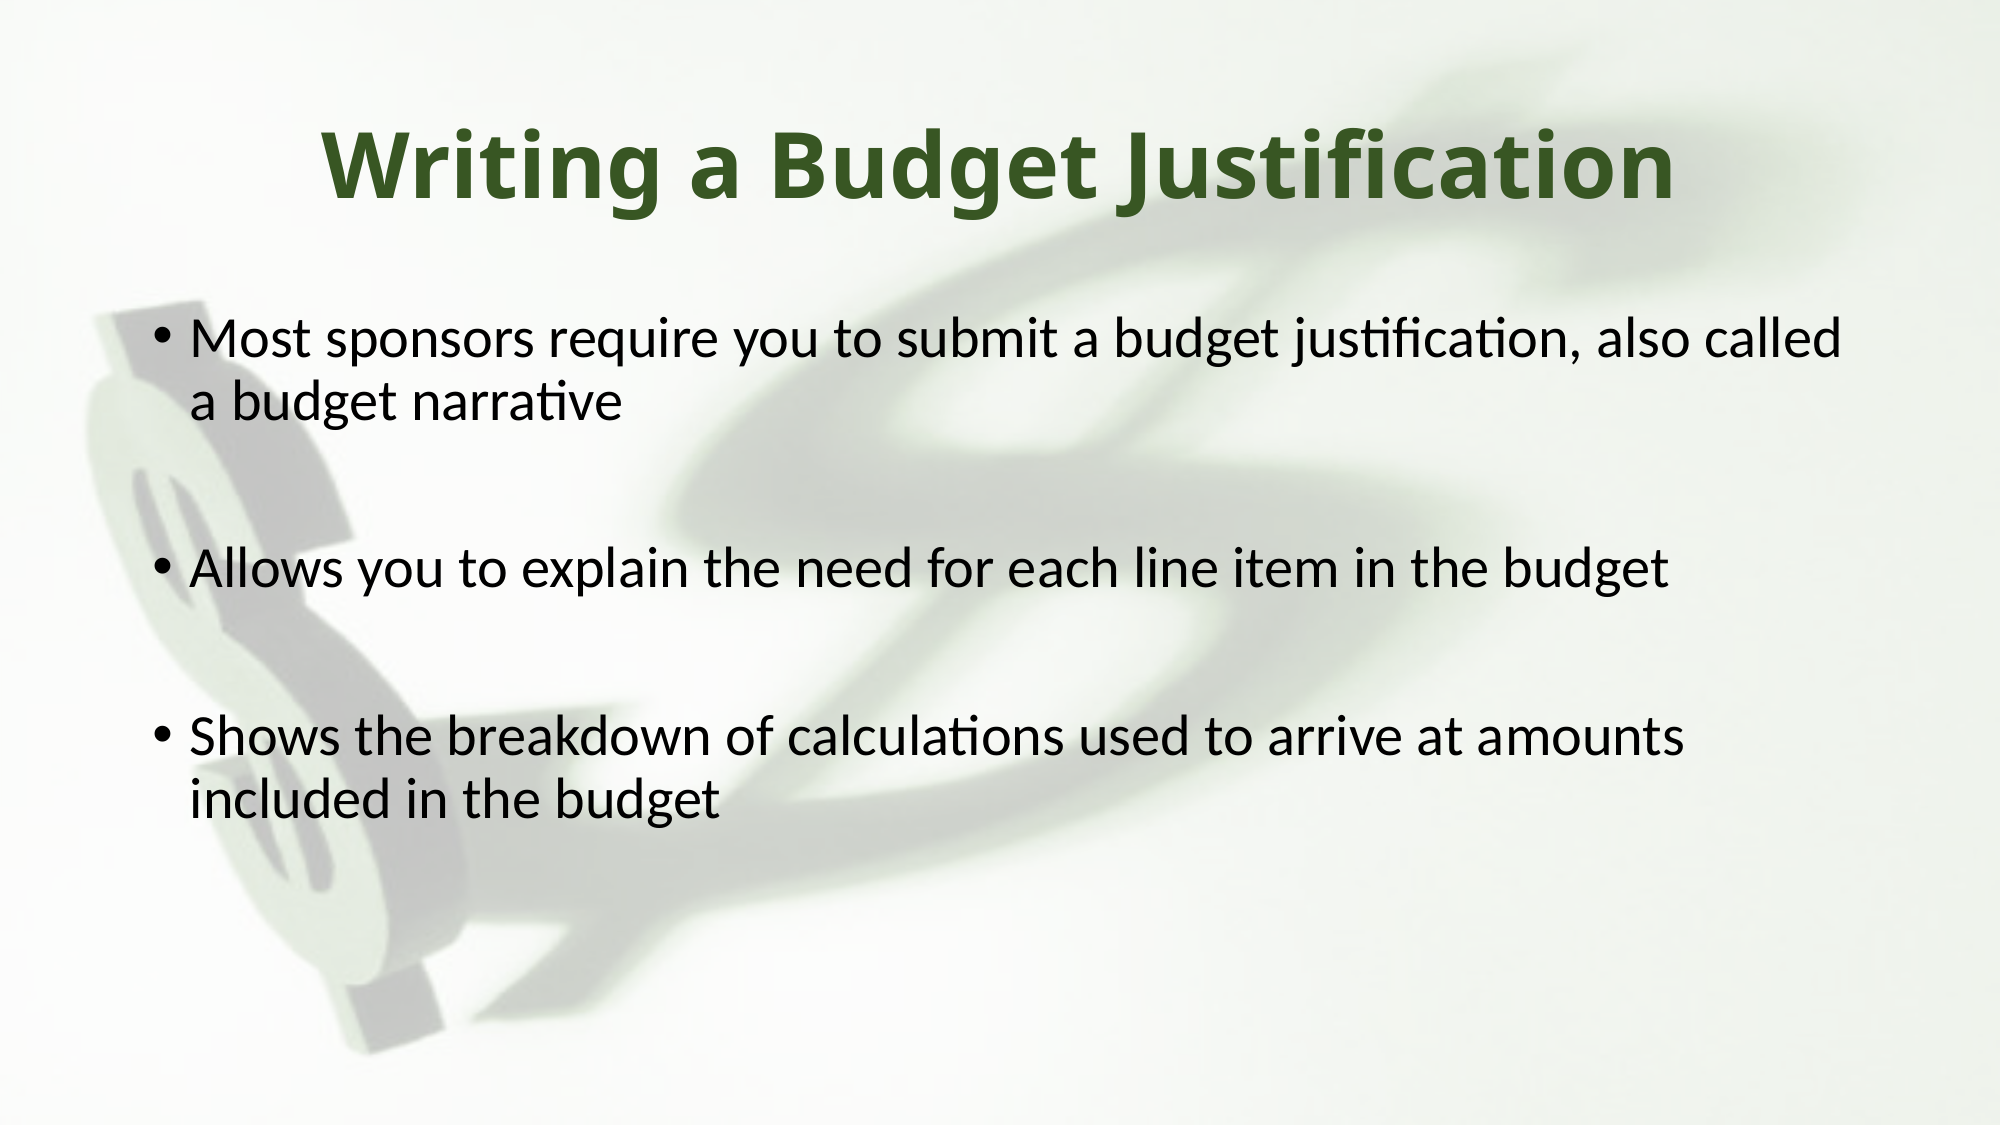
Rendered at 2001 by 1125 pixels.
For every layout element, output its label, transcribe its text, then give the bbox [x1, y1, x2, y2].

list Most sponsors require you to submit a budget justification, also called a budget narrative Allows you to explain the need for each line item in the budget Shows the breakdown of calculations used to arrive at amounts included in the budget [137, 299, 1863, 1014]
title Writing a Budget Justification [137, 59, 1863, 278]
